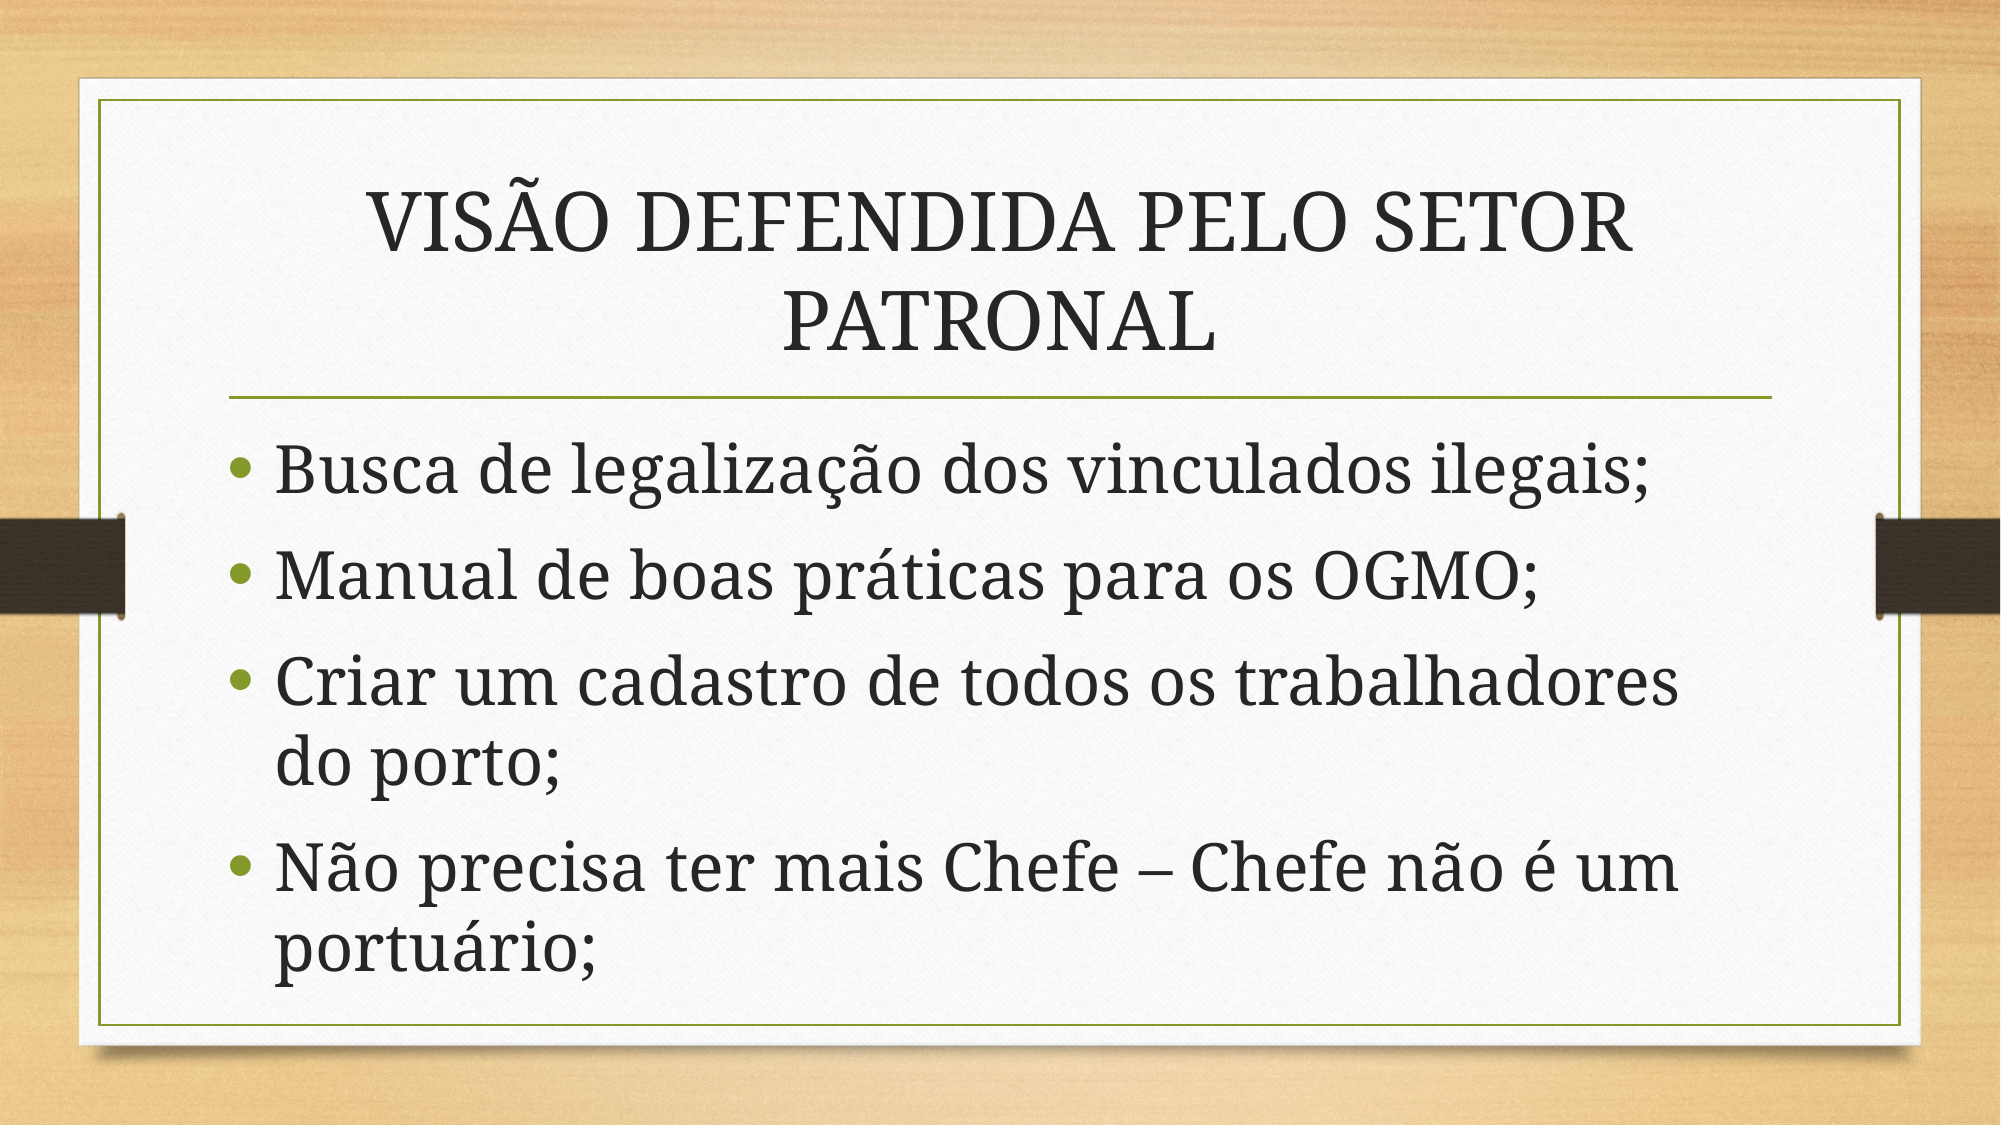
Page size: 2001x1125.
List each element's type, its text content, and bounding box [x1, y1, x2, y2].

picture [0, 0, 2001, 1125]
list Busca de legalização dos vinculados ilegais; Manual de boas práticas para os OGMO; Criar um cadastro de todos os trabalhadores do porto; Não precisa ter mais Chefe – Chefe não é um portuário; [212, 419, 1788, 964]
title VISÃO DEFENDIDA PELO SETOR PATRONAL [212, 161, 1788, 375]
